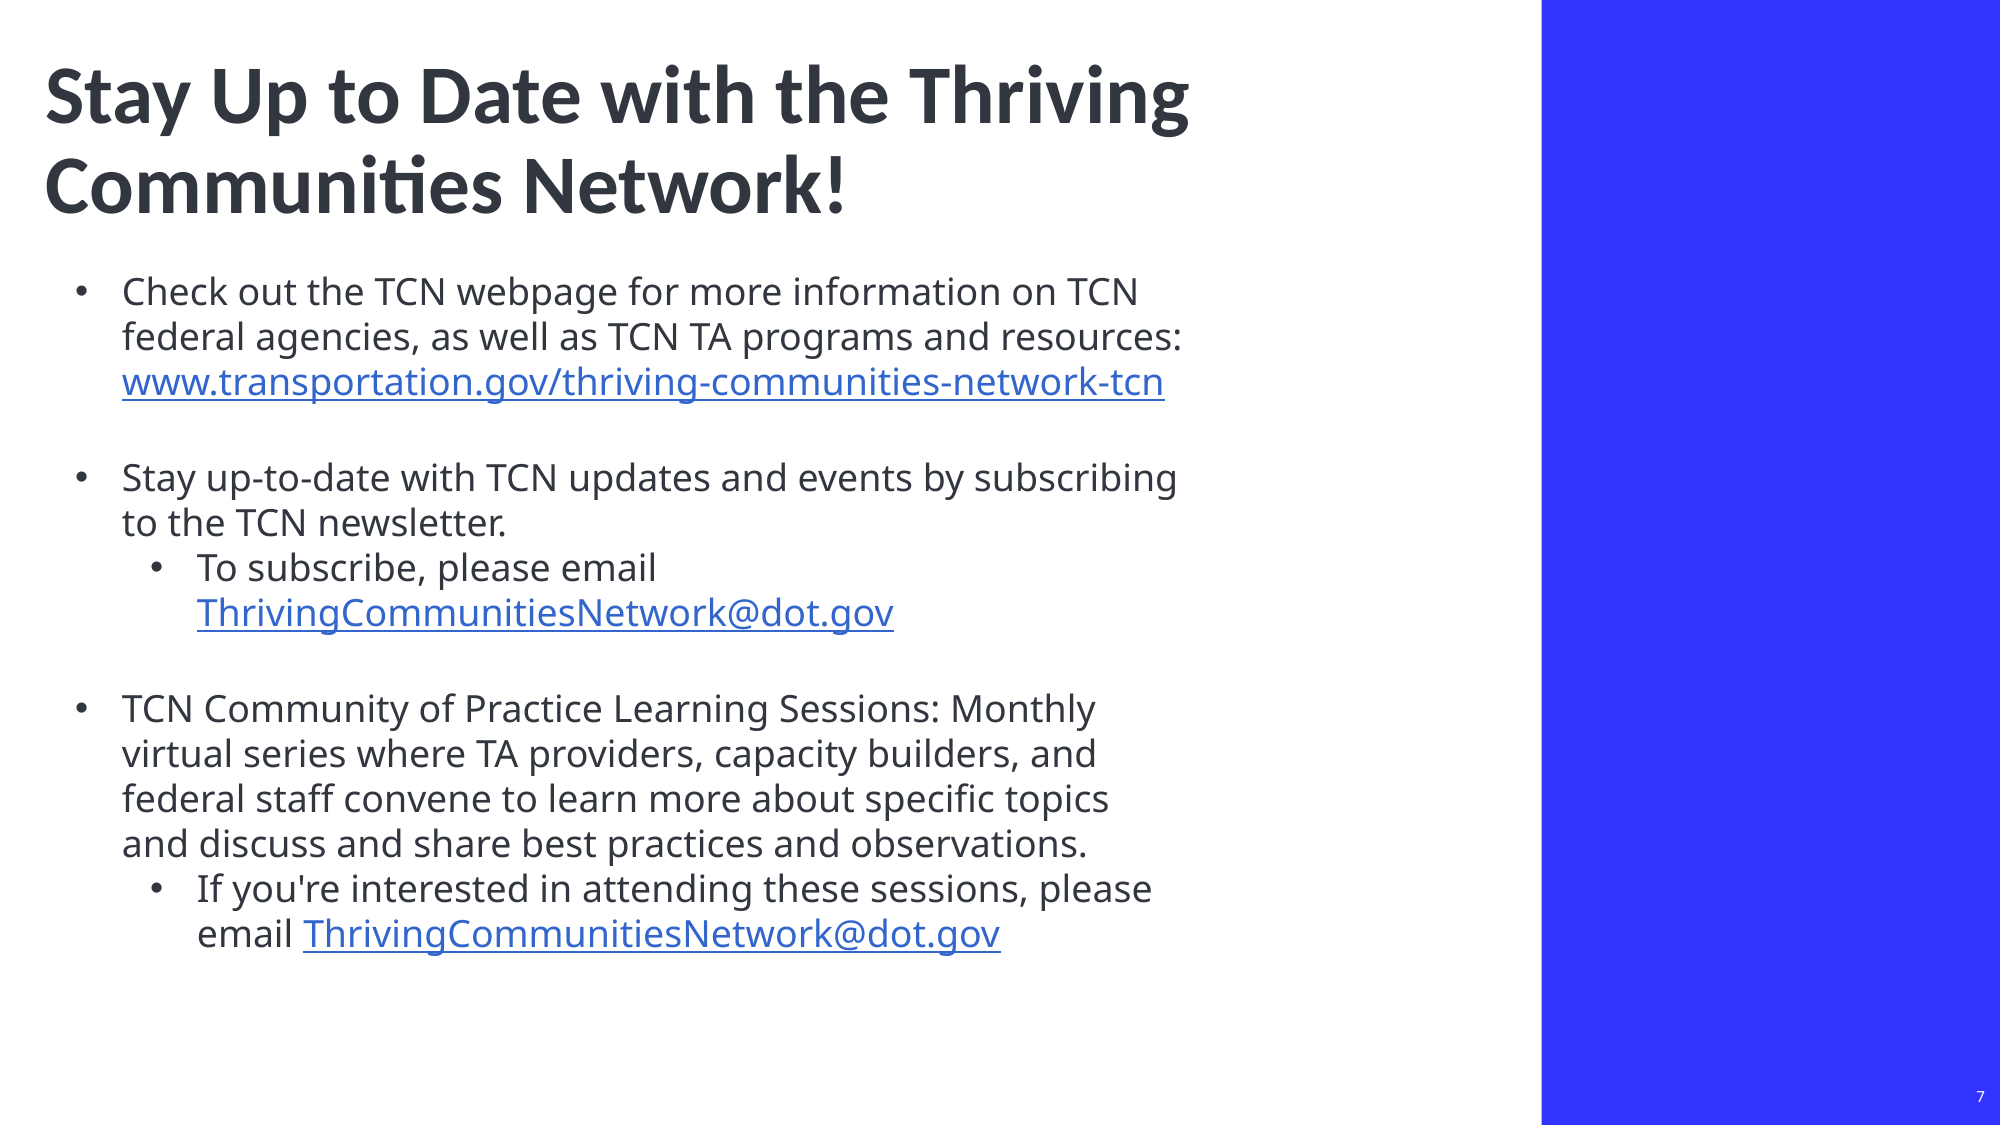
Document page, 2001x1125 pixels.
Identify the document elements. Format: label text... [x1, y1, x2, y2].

slide_number 7 [1938, 1079, 2000, 1114]
text_box Check out the TCN webpage for more information on TCN federal agencies, as well as TCN TA programs and resources: www.transportation.gov/thriving-communities-network-tcn Stay up-to-date with TCN updates and events by subscribing to the TCN newsletter. To subscribe, please email ThrivingCommunitiesNetwork@dot.gov TCN Community of Practice Learning Sessions: Monthly virtual series where TA providers, capacity builders, and federal staff convene to learn more about specific topics and discuss and share best practices and observations. If you're interested in attending these sessions, please email ThrivingCommunitiesNetwork@dot.gov [60, 260, 1222, 1125]
title Stay Up to Date with the Thriving Communities Network! [30, 79, 1448, 204]
